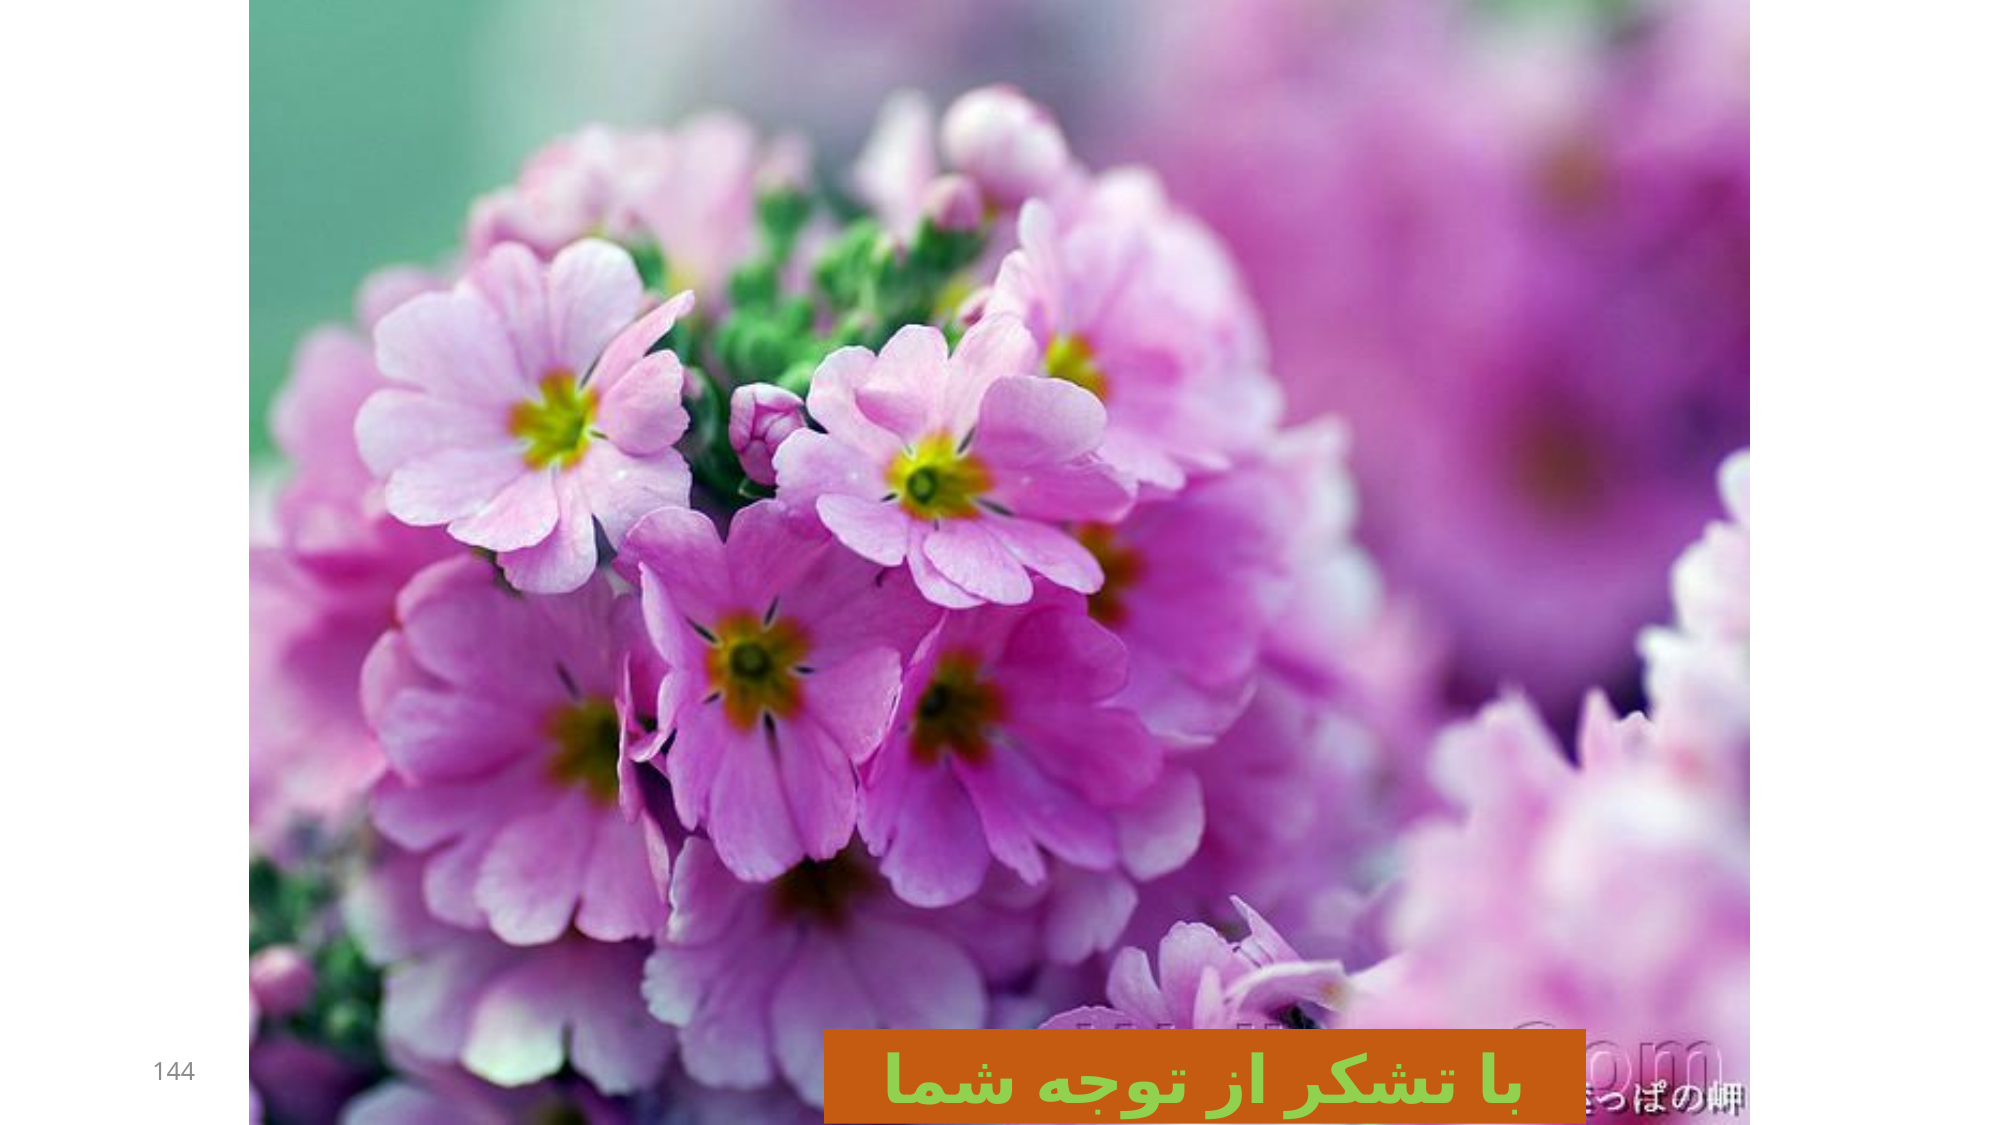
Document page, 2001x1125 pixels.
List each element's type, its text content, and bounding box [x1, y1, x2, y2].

slide_number 144 [137, 1042, 249, 1103]
picture [249, 0, 1750, 1125]
